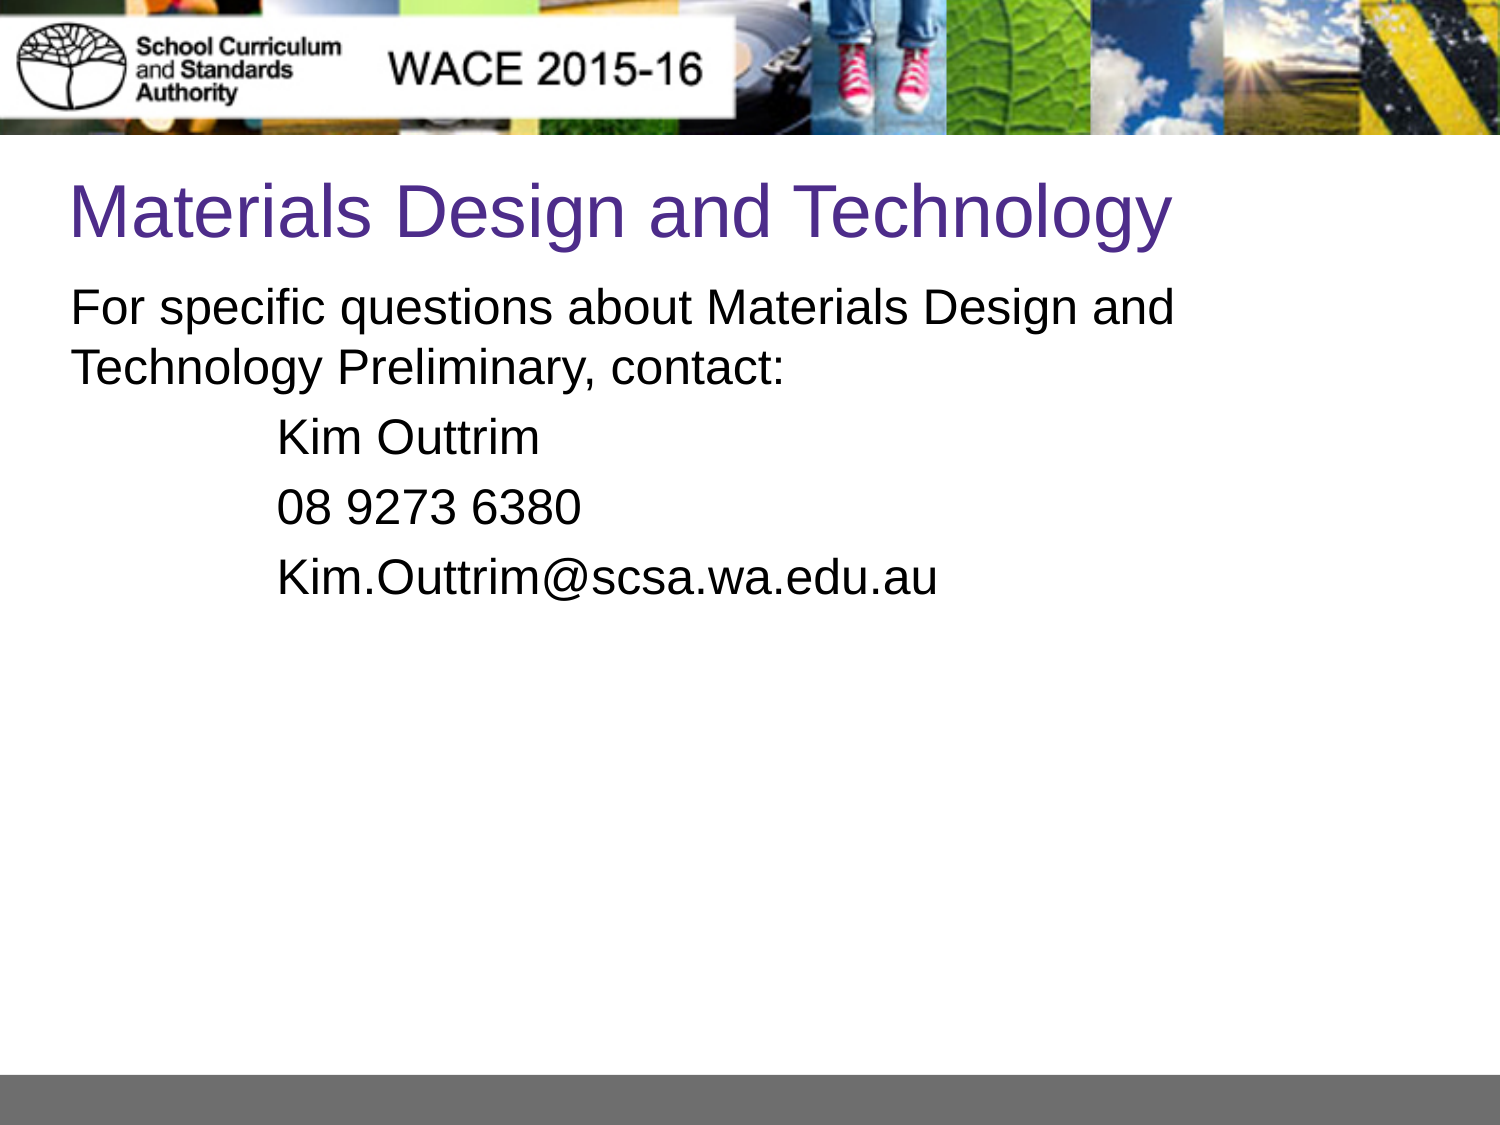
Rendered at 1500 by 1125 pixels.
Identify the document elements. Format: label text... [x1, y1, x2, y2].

list For specific questions about Materials Design and Technology Preliminary, contact: Kim Outtrim 08 9273 6380 Kim.Outtrim@scsa.wa.edu.au [55, 267, 1455, 1023]
title Materials Design and Technology [53, 138, 1457, 278]
picture [0, 0, 1500, 135]
